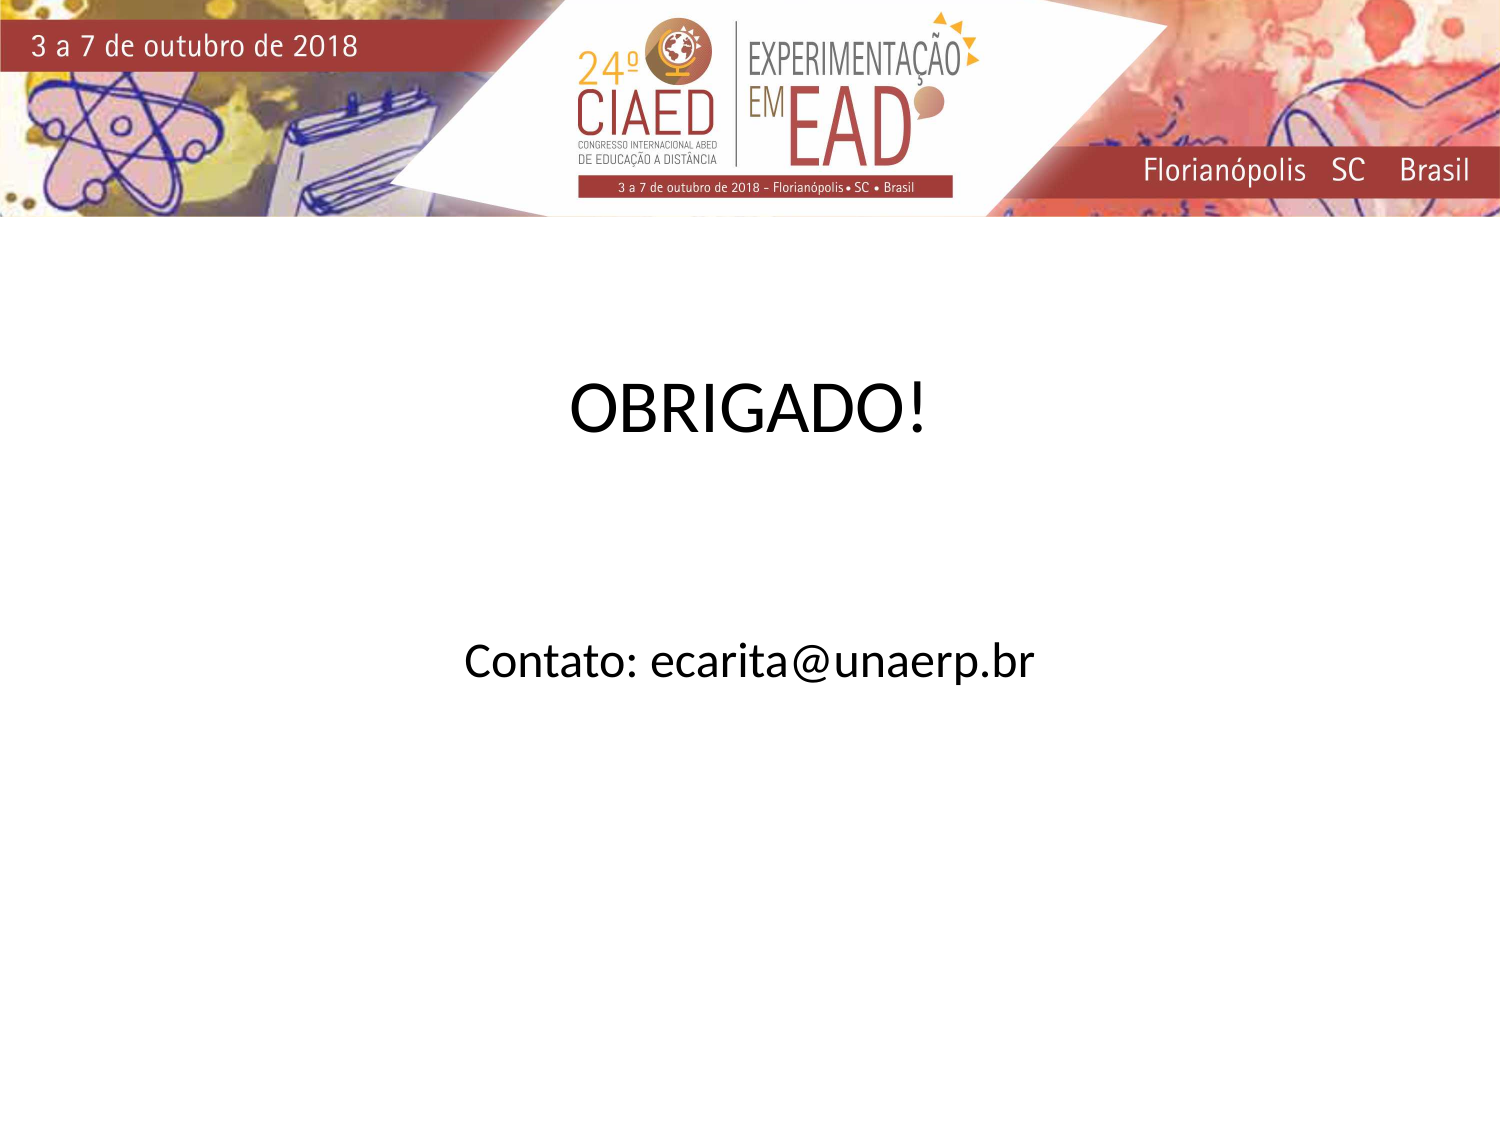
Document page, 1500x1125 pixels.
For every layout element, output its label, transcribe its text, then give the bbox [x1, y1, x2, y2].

picture [0, 0, 1500, 217]
text_box OBRIGADO! Contato: ecarita@unaerp.br [374, 350, 1125, 786]
